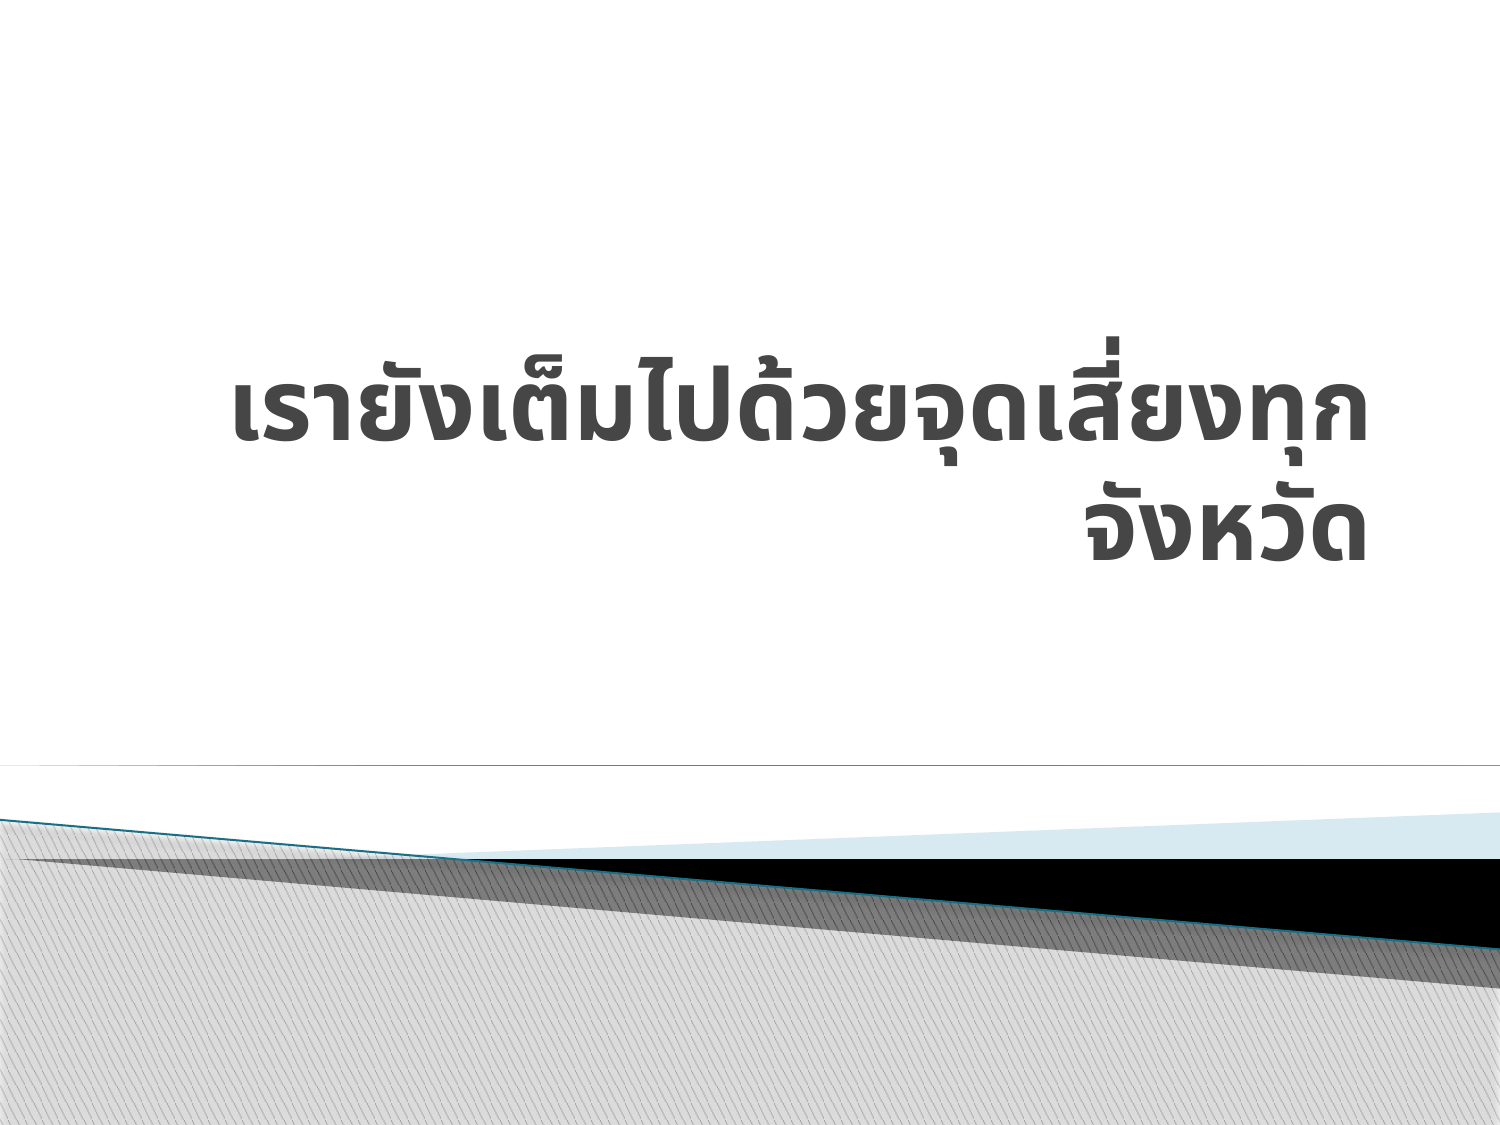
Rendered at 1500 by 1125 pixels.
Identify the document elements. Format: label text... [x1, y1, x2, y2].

title เรายังเต็มไปด้วยจุดเสี่ยงทุกจังหวัด [112, 287, 1388, 588]
picture [5, 859, 1500, 989]
